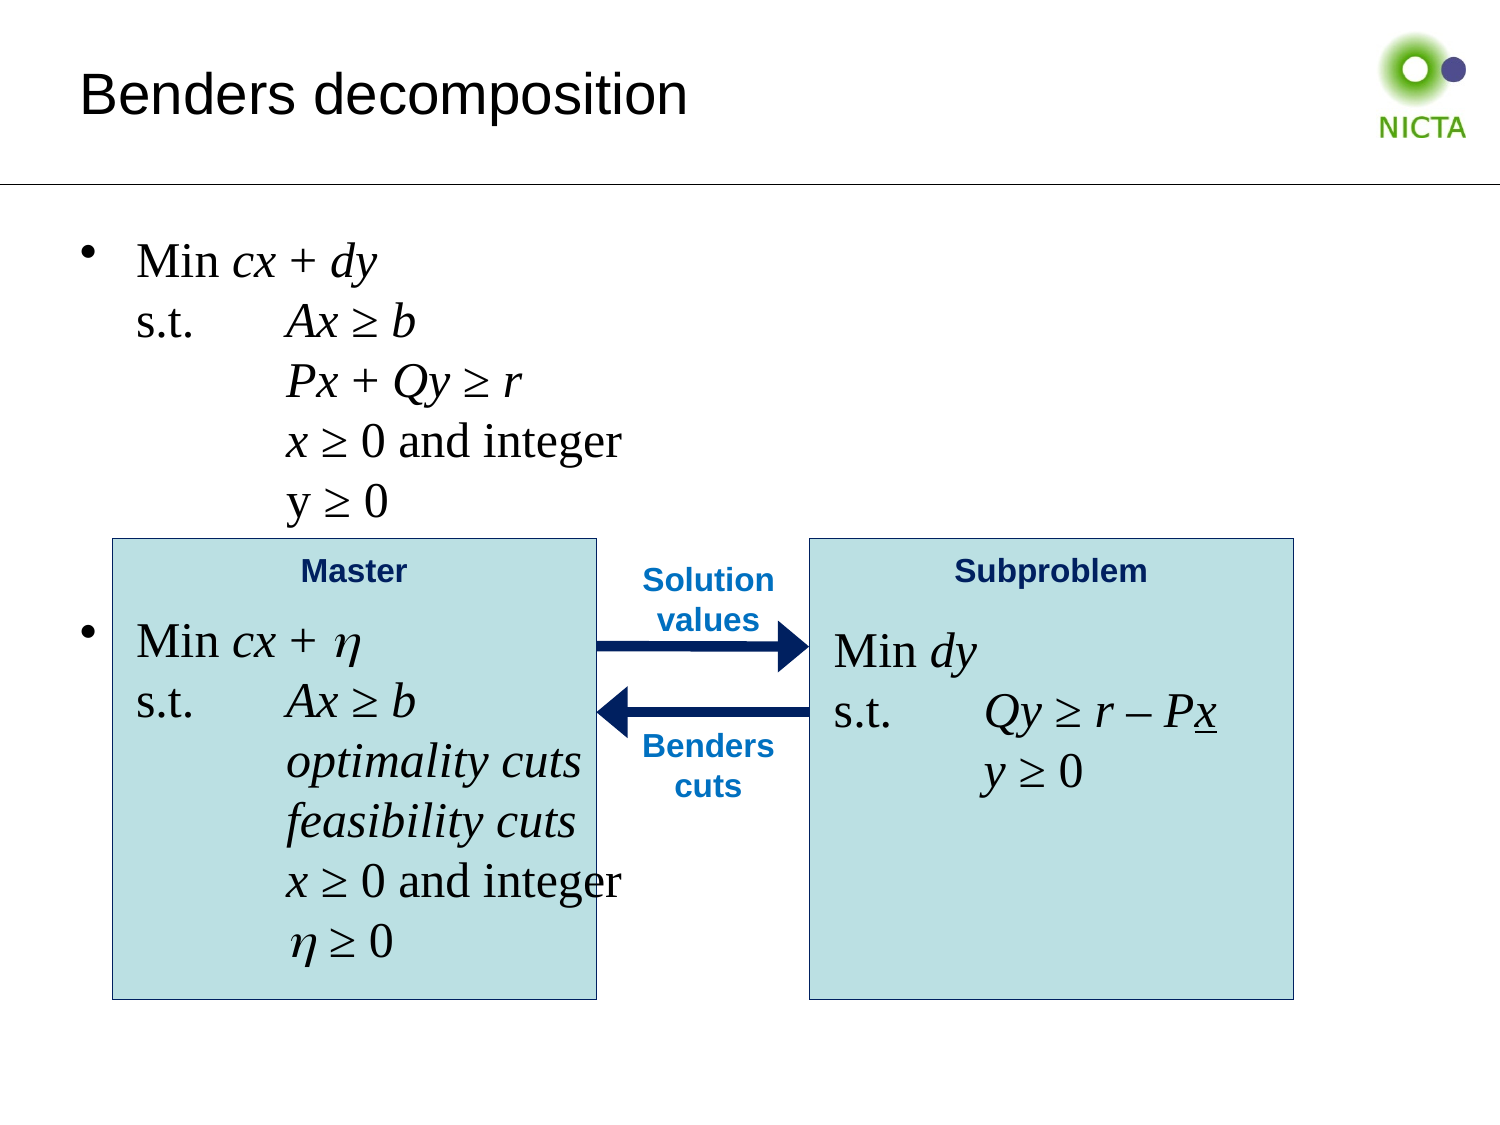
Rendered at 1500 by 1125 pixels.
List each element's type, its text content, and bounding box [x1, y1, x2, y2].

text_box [111, 538, 1294, 1000]
list Min dy s.t. Qy ≥ r – Px y ≥ 0 [762, 220, 1436, 1029]
title Benders decomposition [64, 10, 1436, 173]
list Min cx + dy s.t. Ax ≥ b Px + Qy ≥ r x ≥ 0 and integer y ≥ 0 Min cx +  s.t. Ax ≥ b optimality cuts feasibility cuts x ≥ 0 and integer  ≥ 0 [64, 220, 738, 1029]
picture [1436, 31, 1466, 138]
